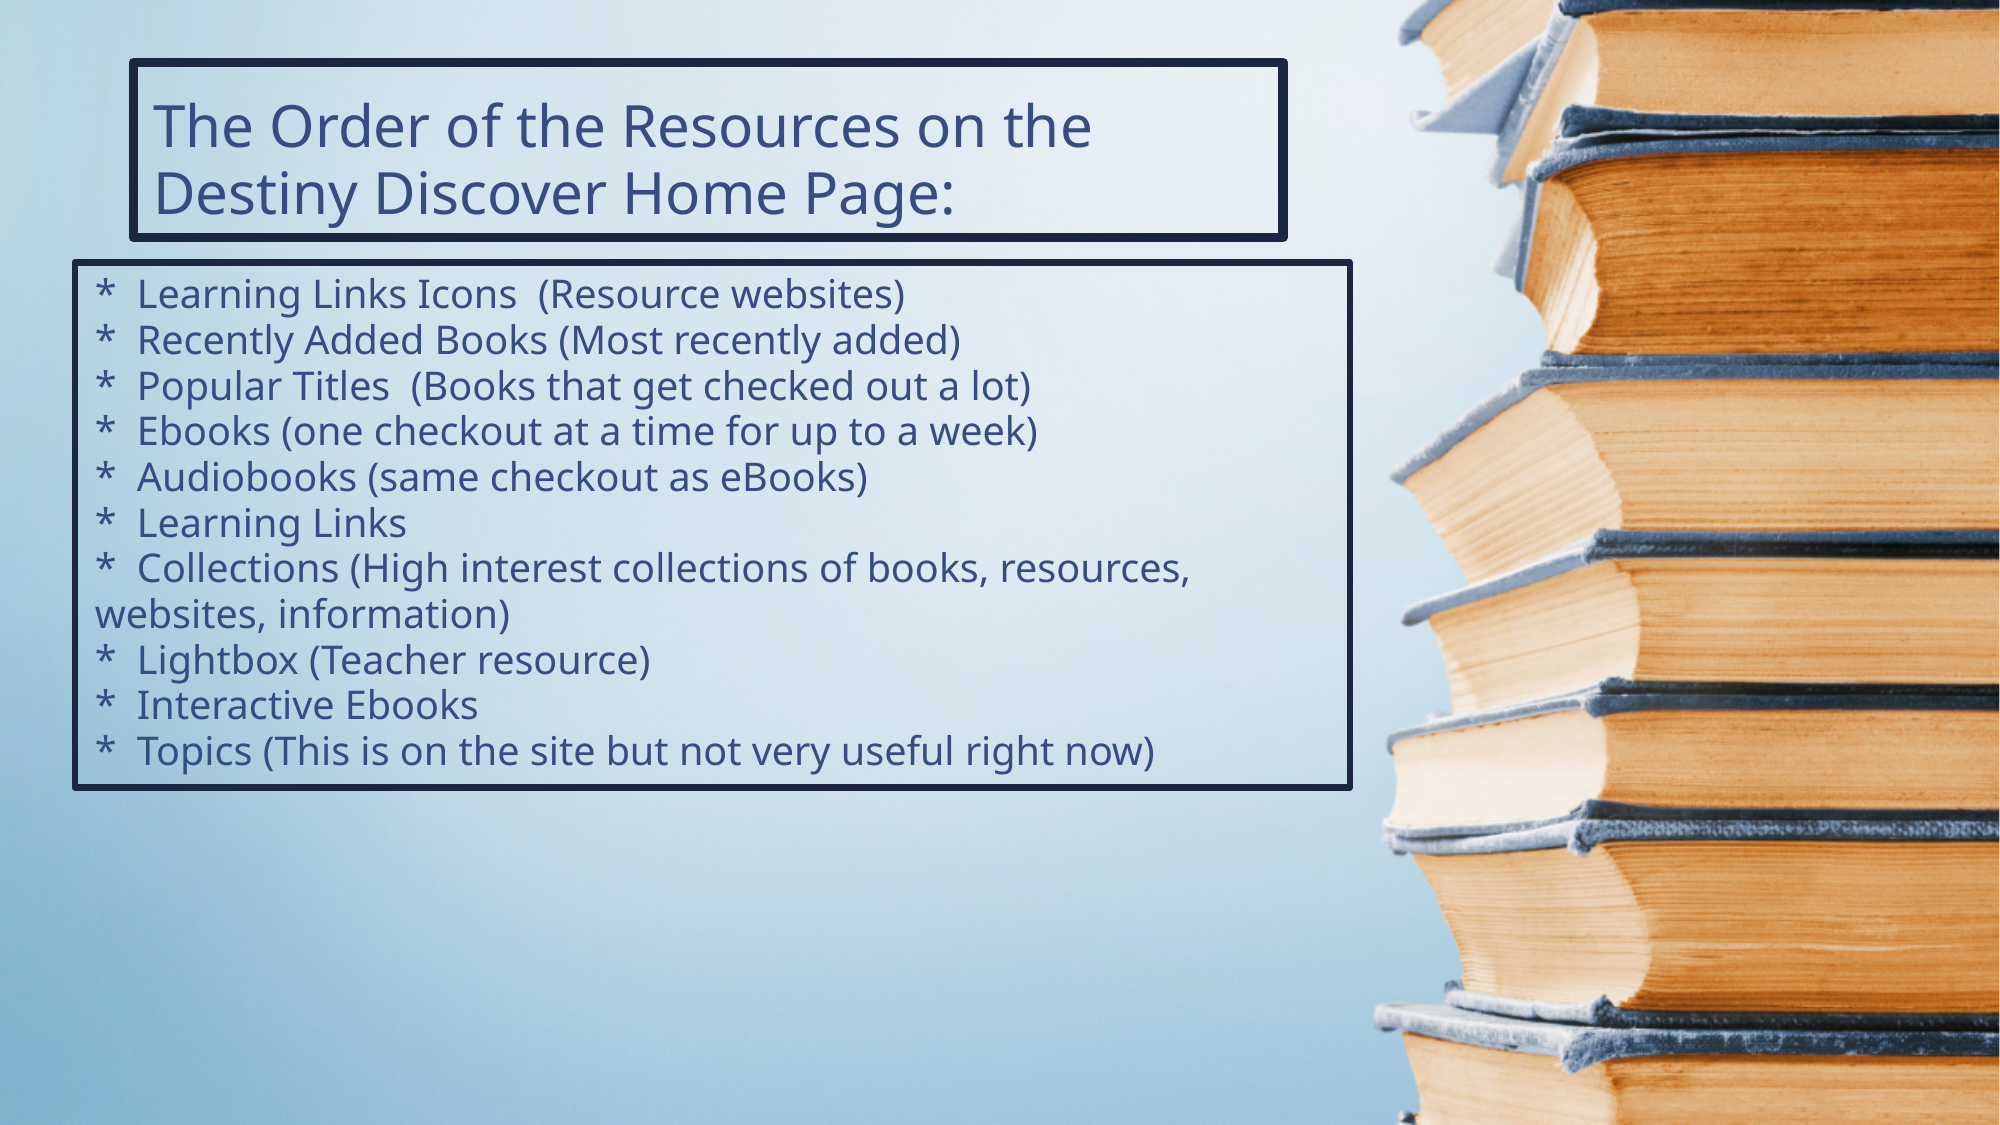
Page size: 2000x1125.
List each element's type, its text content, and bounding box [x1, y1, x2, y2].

list The Order of the Resources on the Destiny Discover Home Page: [133, 62, 1283, 238]
title * Learning Links Icons (Resource websites) * Recently Added Books (Most recently added) * Popular Titles (Books that get checked out a lot) * Ebooks (one checkout at a time for up to a week) * Audiobooks (same checkout as eBooks) * Learning Links * Collections (High interest collections of books, resources, websites, information) * Lightbox (Teacher resource) * Interactive Ebooks * Topics (This is on the site but not very useful right now) [74, 262, 1350, 788]
picture [0, 0, 2000, 1125]
